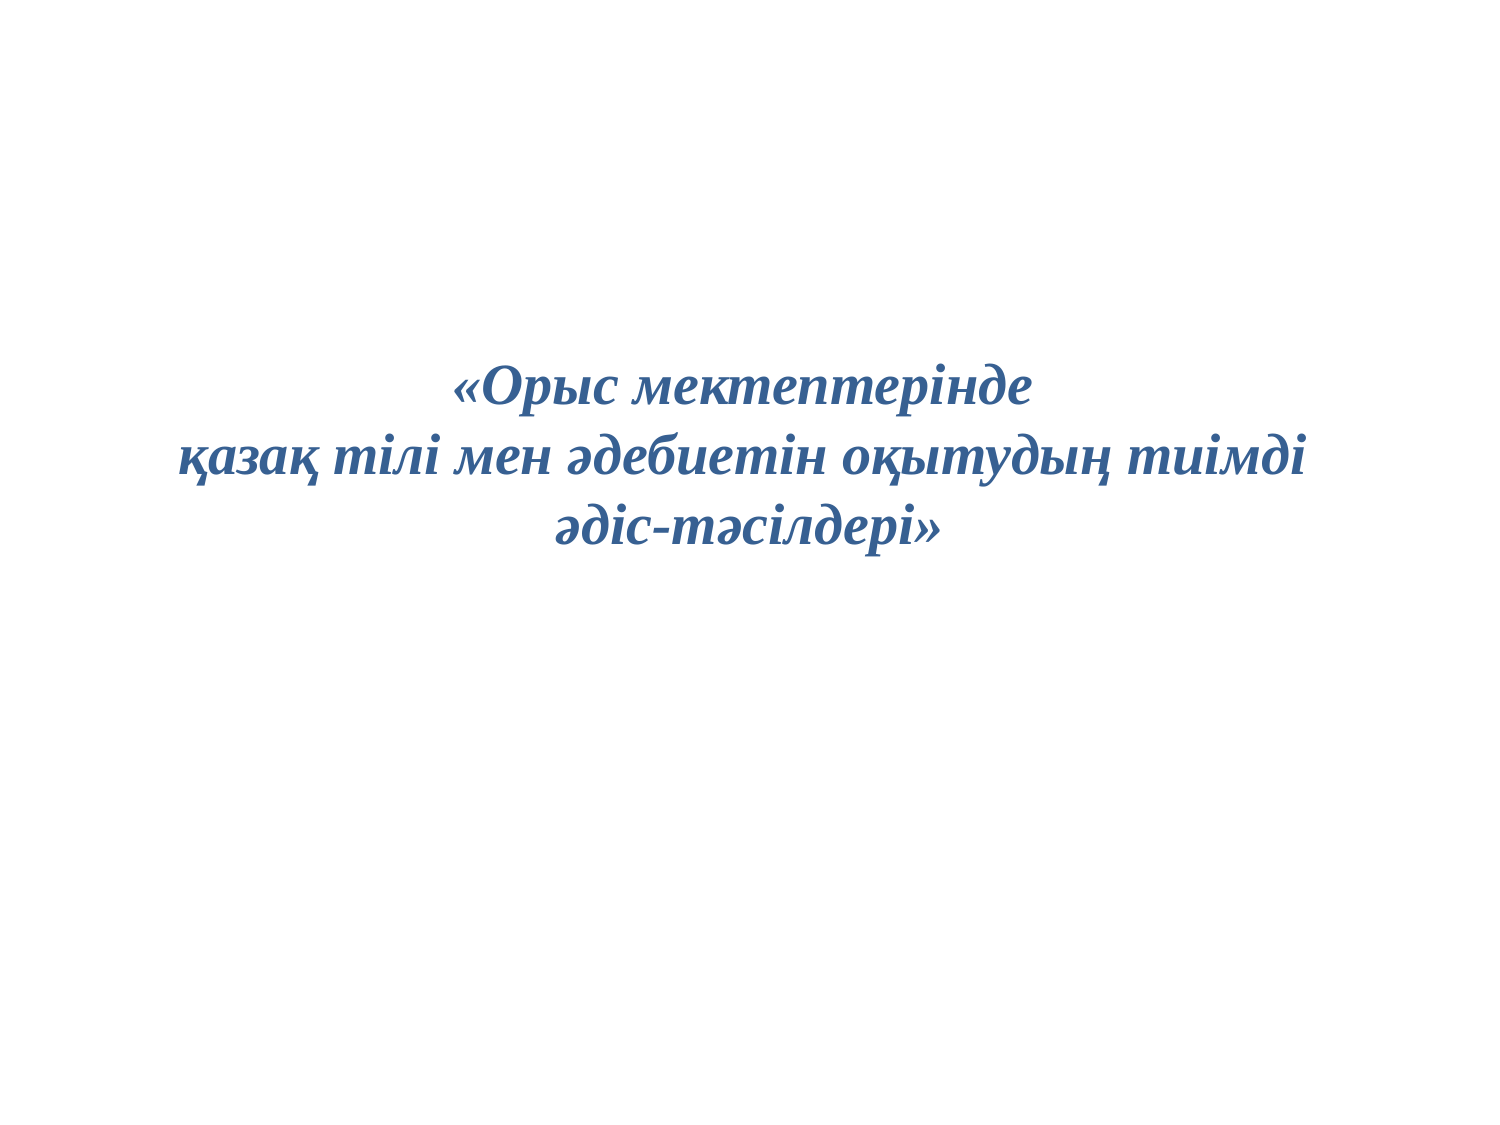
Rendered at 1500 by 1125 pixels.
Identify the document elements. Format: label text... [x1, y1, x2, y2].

title «Орыс мектептерінде қазақ тілі мен әдебиетін оқытудың тиімді әдіс-тәсілдері» [75, 187, 1425, 645]
